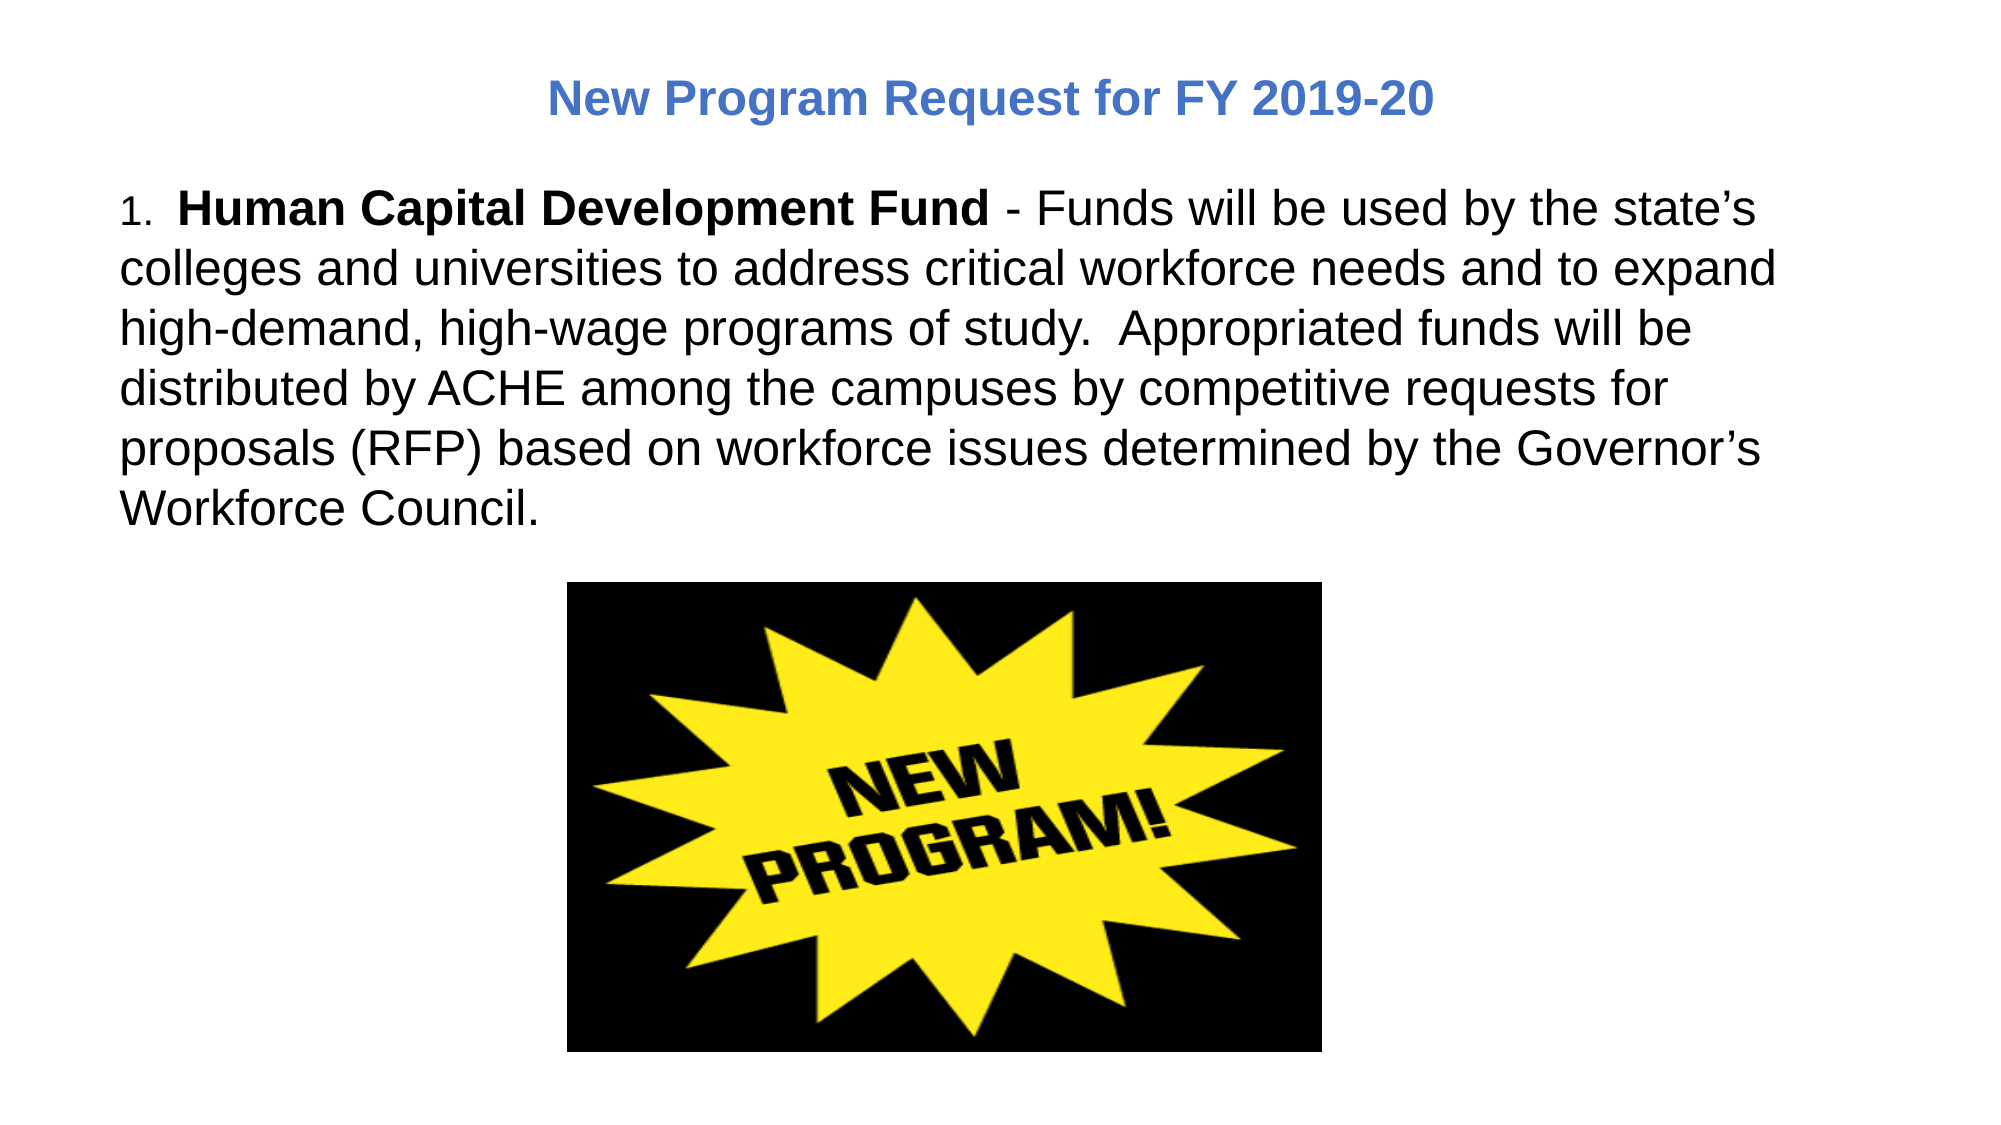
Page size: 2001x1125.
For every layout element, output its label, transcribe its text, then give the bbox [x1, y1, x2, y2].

text_box New Program Request for FY 2019-20 1. Human Capital Development Fund - Funds will be used by the state’s colleges and universities to address critical workforce needs and to expand high-demand, high-wage programs of study. Appropriated funds will be distributed by ACHE among the campuses by competitive requests for proposals (RFP) based on workforce issues determined by the Governor’s Workforce Council. [104, 57, 1879, 603]
picture [567, 582, 1322, 1052]
